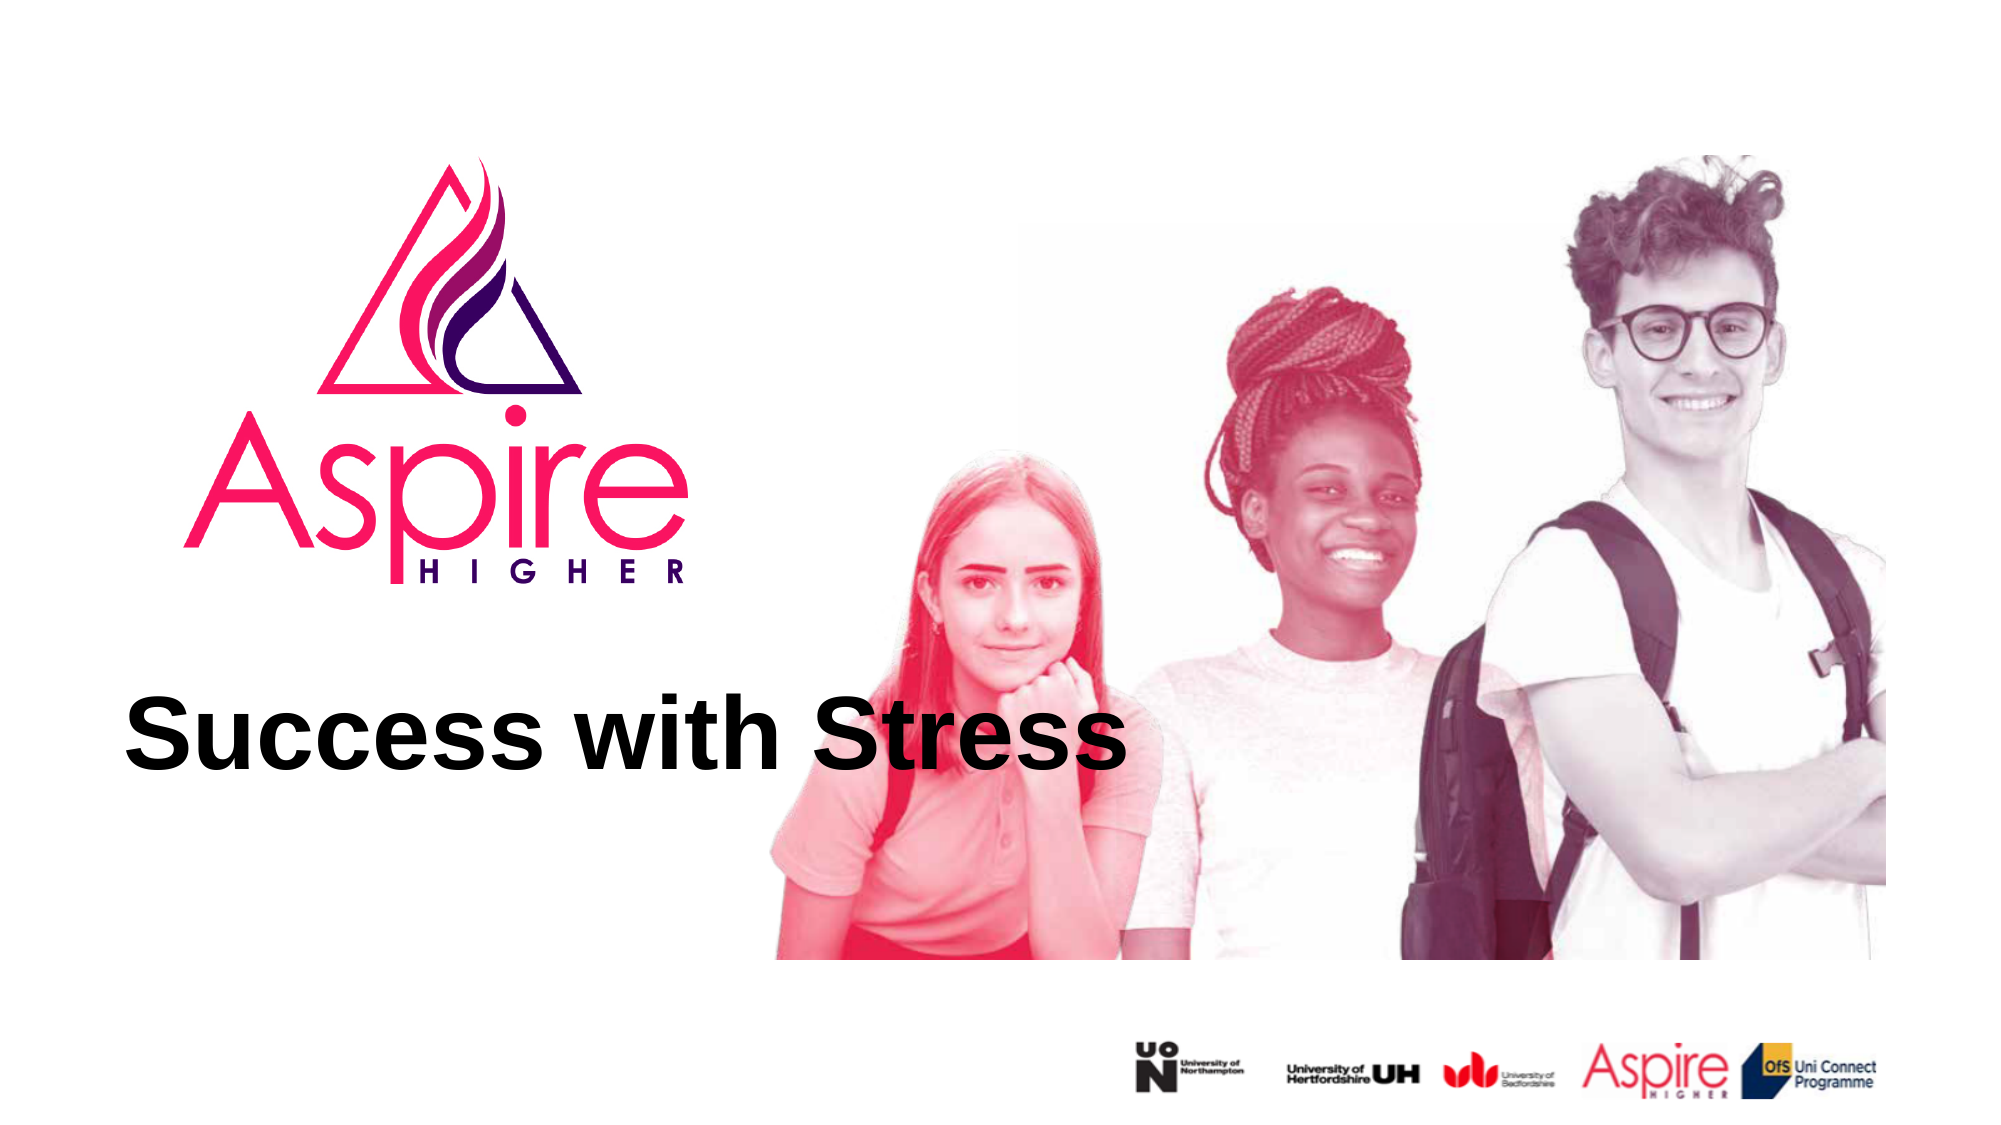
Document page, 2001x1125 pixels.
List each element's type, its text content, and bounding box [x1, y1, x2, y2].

picture [1130, 1036, 1886, 1105]
picture [767, 155, 1886, 960]
title Success with Stress [108, 672, 1834, 890]
picture [183, 156, 688, 584]
